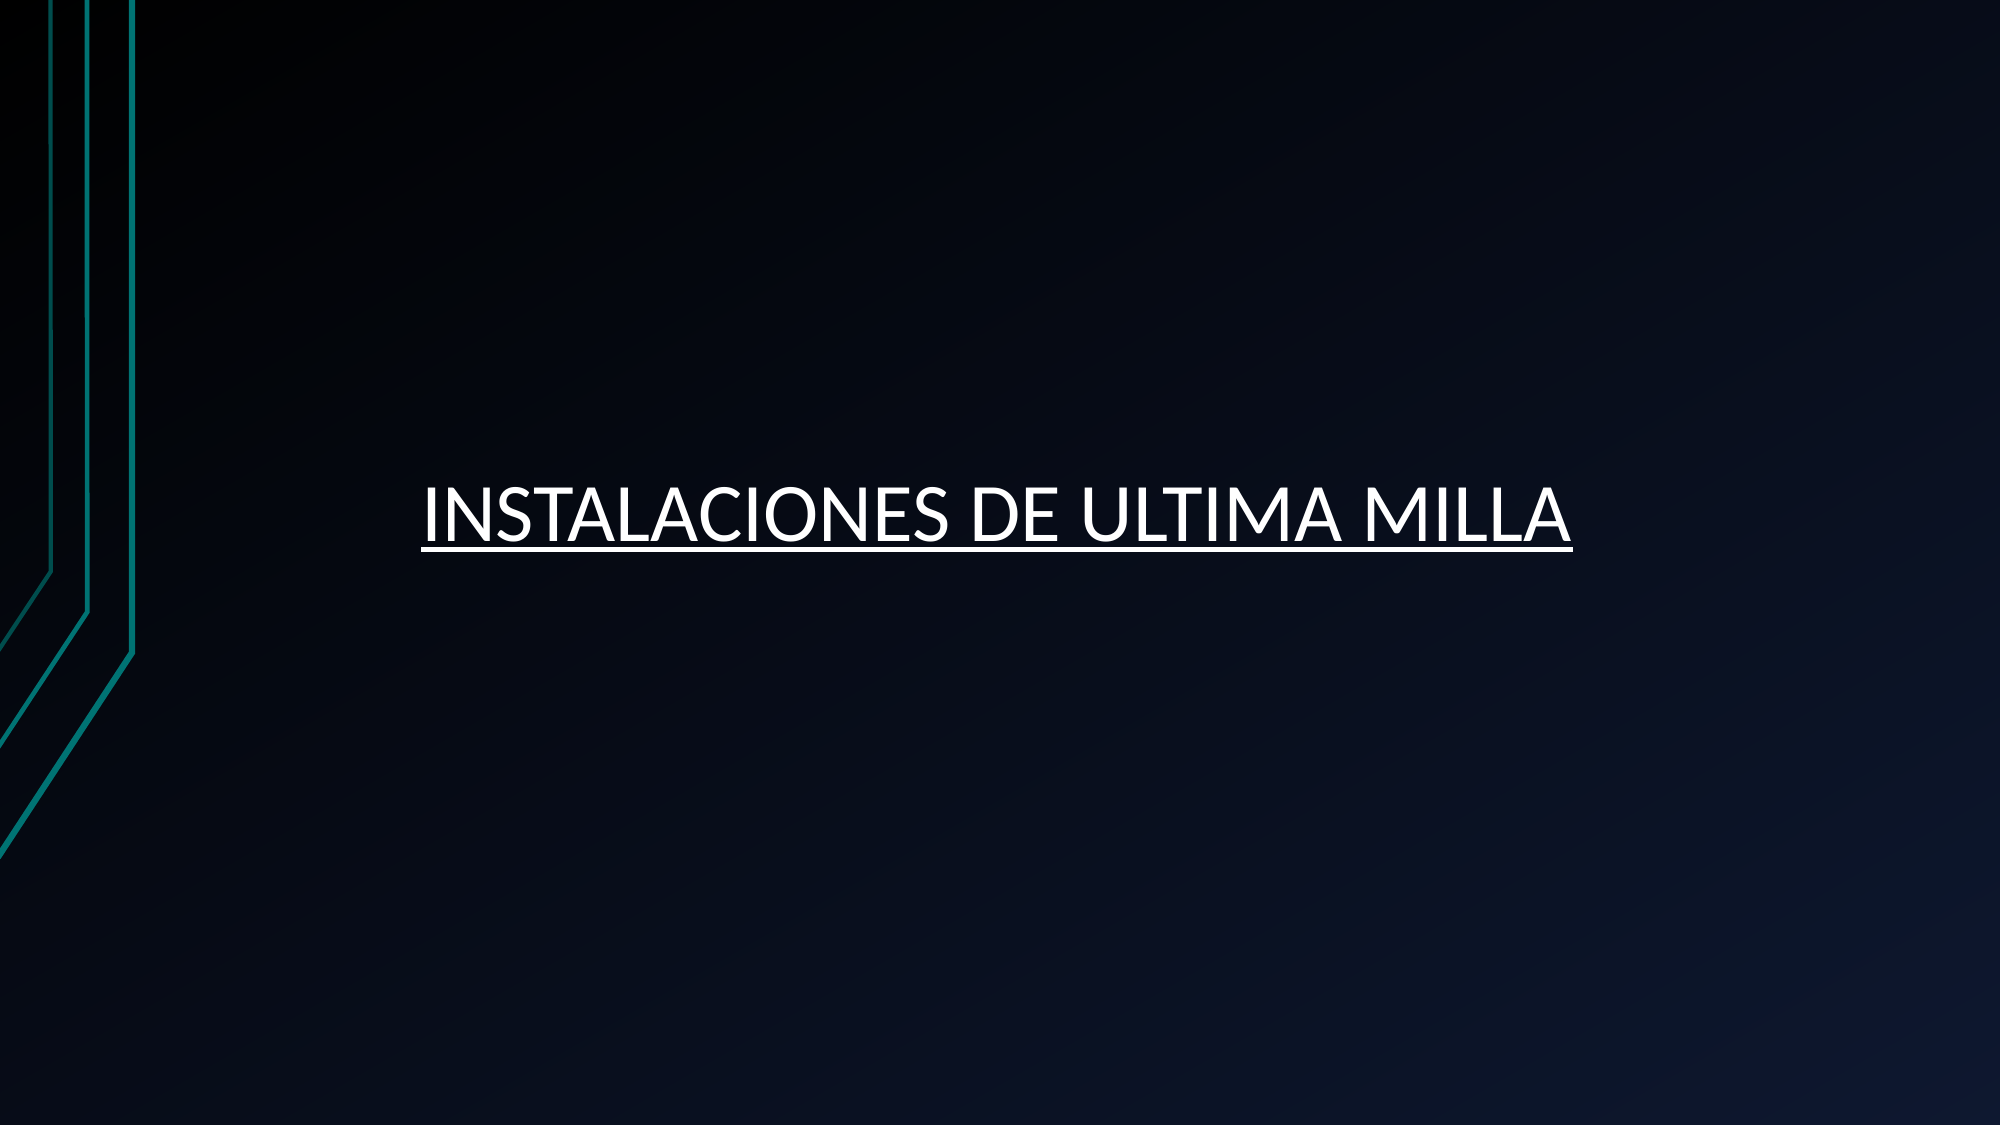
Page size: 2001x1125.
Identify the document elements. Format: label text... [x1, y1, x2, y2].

title INSTALACIONES DE ULTIMA MILLA [147, 368, 1848, 569]
